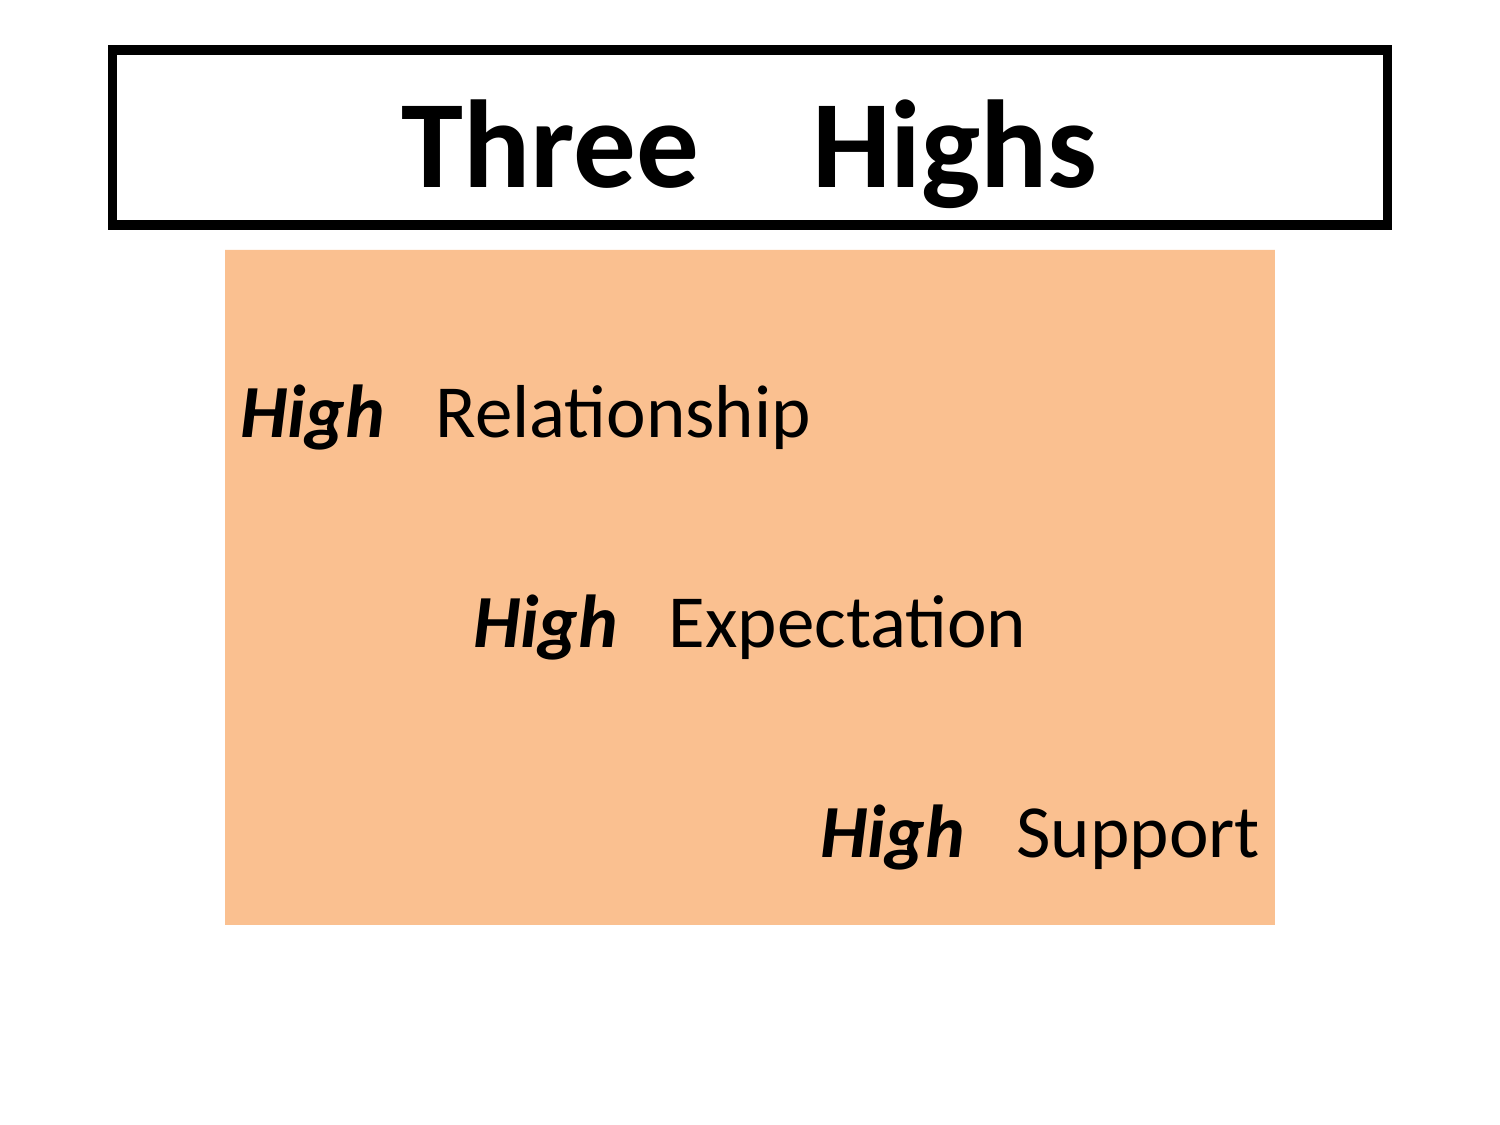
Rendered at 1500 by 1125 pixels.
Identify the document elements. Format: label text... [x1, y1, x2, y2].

title Three Highs [112, 49, 1388, 226]
subtitle High Relationship High Expectation High Support [224, 249, 1276, 926]
